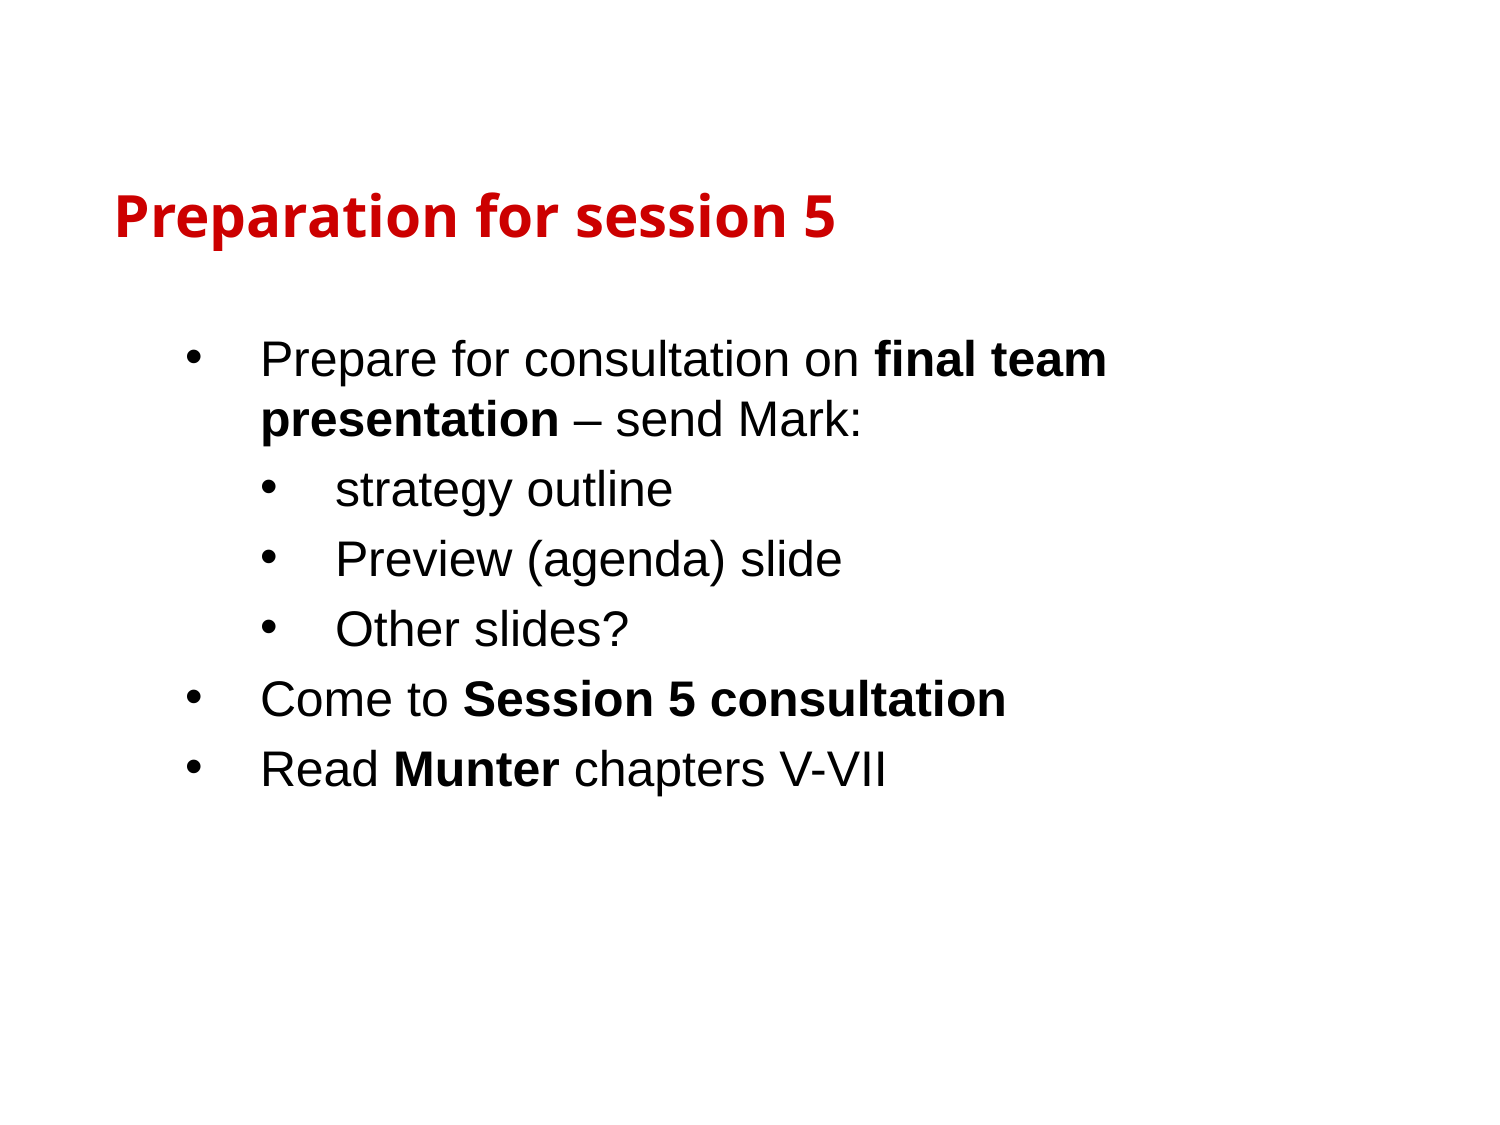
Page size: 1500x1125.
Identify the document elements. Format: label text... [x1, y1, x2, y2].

title Preparation for session 5 [98, 93, 1374, 336]
subtitle Prepare for consultation on final team presentation – send Mark: strategy outline Preview (agenda) slide Other slides? Come to Session 5 consultation Read Munter chapters V-VII [169, 318, 1221, 889]
